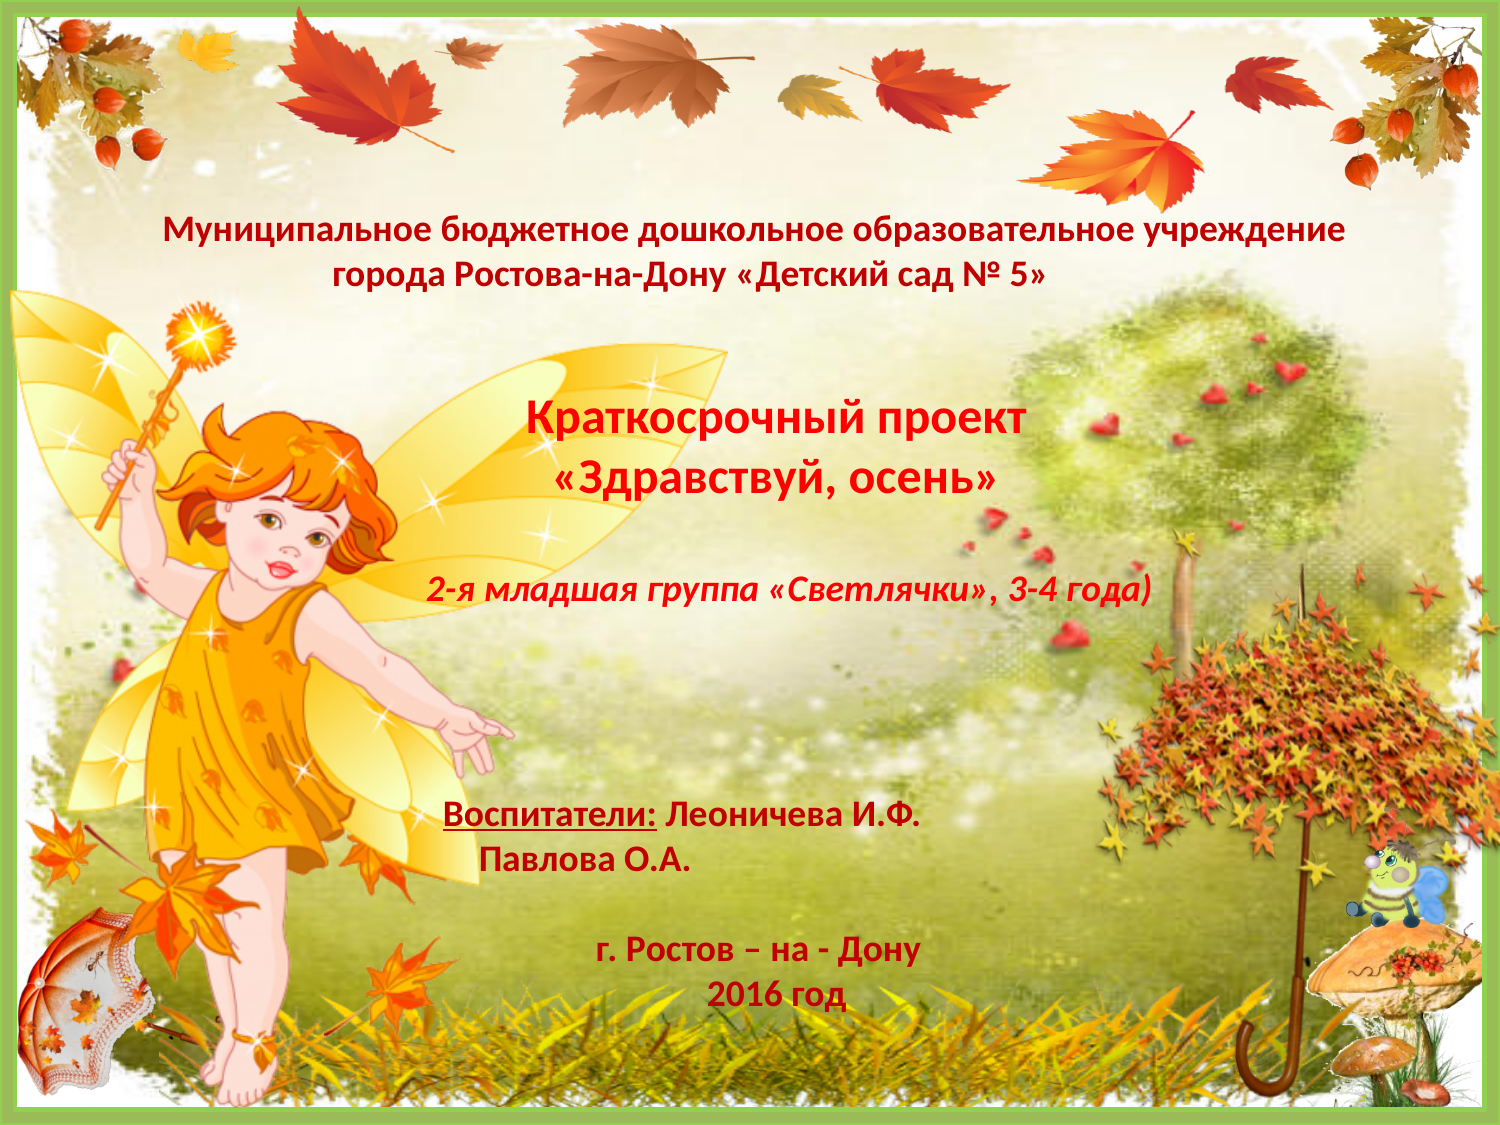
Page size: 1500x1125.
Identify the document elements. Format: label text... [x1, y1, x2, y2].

text_box Муниципальное бюджетное дошкольное образовательное учреждение города Ростова-на-Дону «Детский сад № 5» Краткосрочный проект «Здравствуй, осень» 2-я младшая группа «Светлячки», 3-4 года) Воспитатели: Леоничева И.Ф. Павлова О.А. г. Ростов – на - Дону 2016 год [147, 196, 1406, 1021]
picture [10, 0, 1500, 1124]
